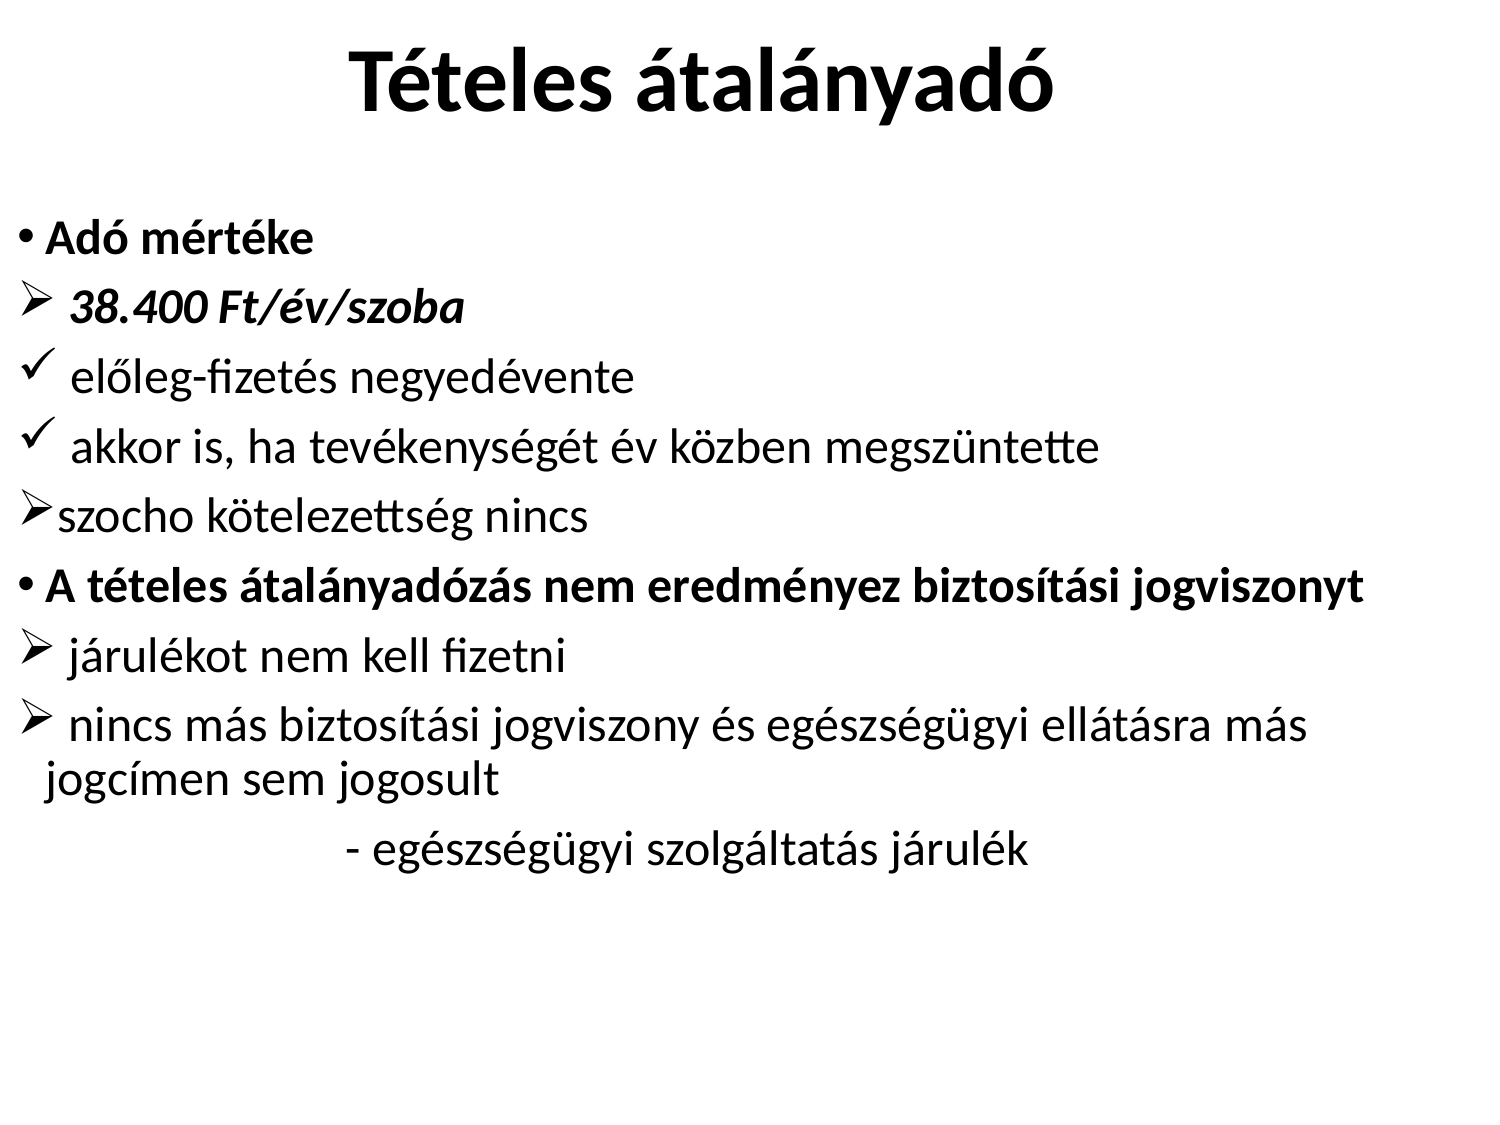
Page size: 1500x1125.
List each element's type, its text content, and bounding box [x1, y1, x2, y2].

list Adó mértéke 38.400 Ft/év/szoba előleg-fizetés negyedévente akkor is, ha tevékenységét év közben megszüntette szocho kötelezettség nincs A tételes átalányadózás nem eredményez biztosítási jogviszonyt járulékot nem kell fizetni nincs más biztosítási jogviszony és egészségügyi ellátásra más jogcímen sem jogosult - egészségügyi szolgáltatás járulék [2, 203, 1500, 1125]
title Tételes átalányadó [64, 19, 1341, 145]
